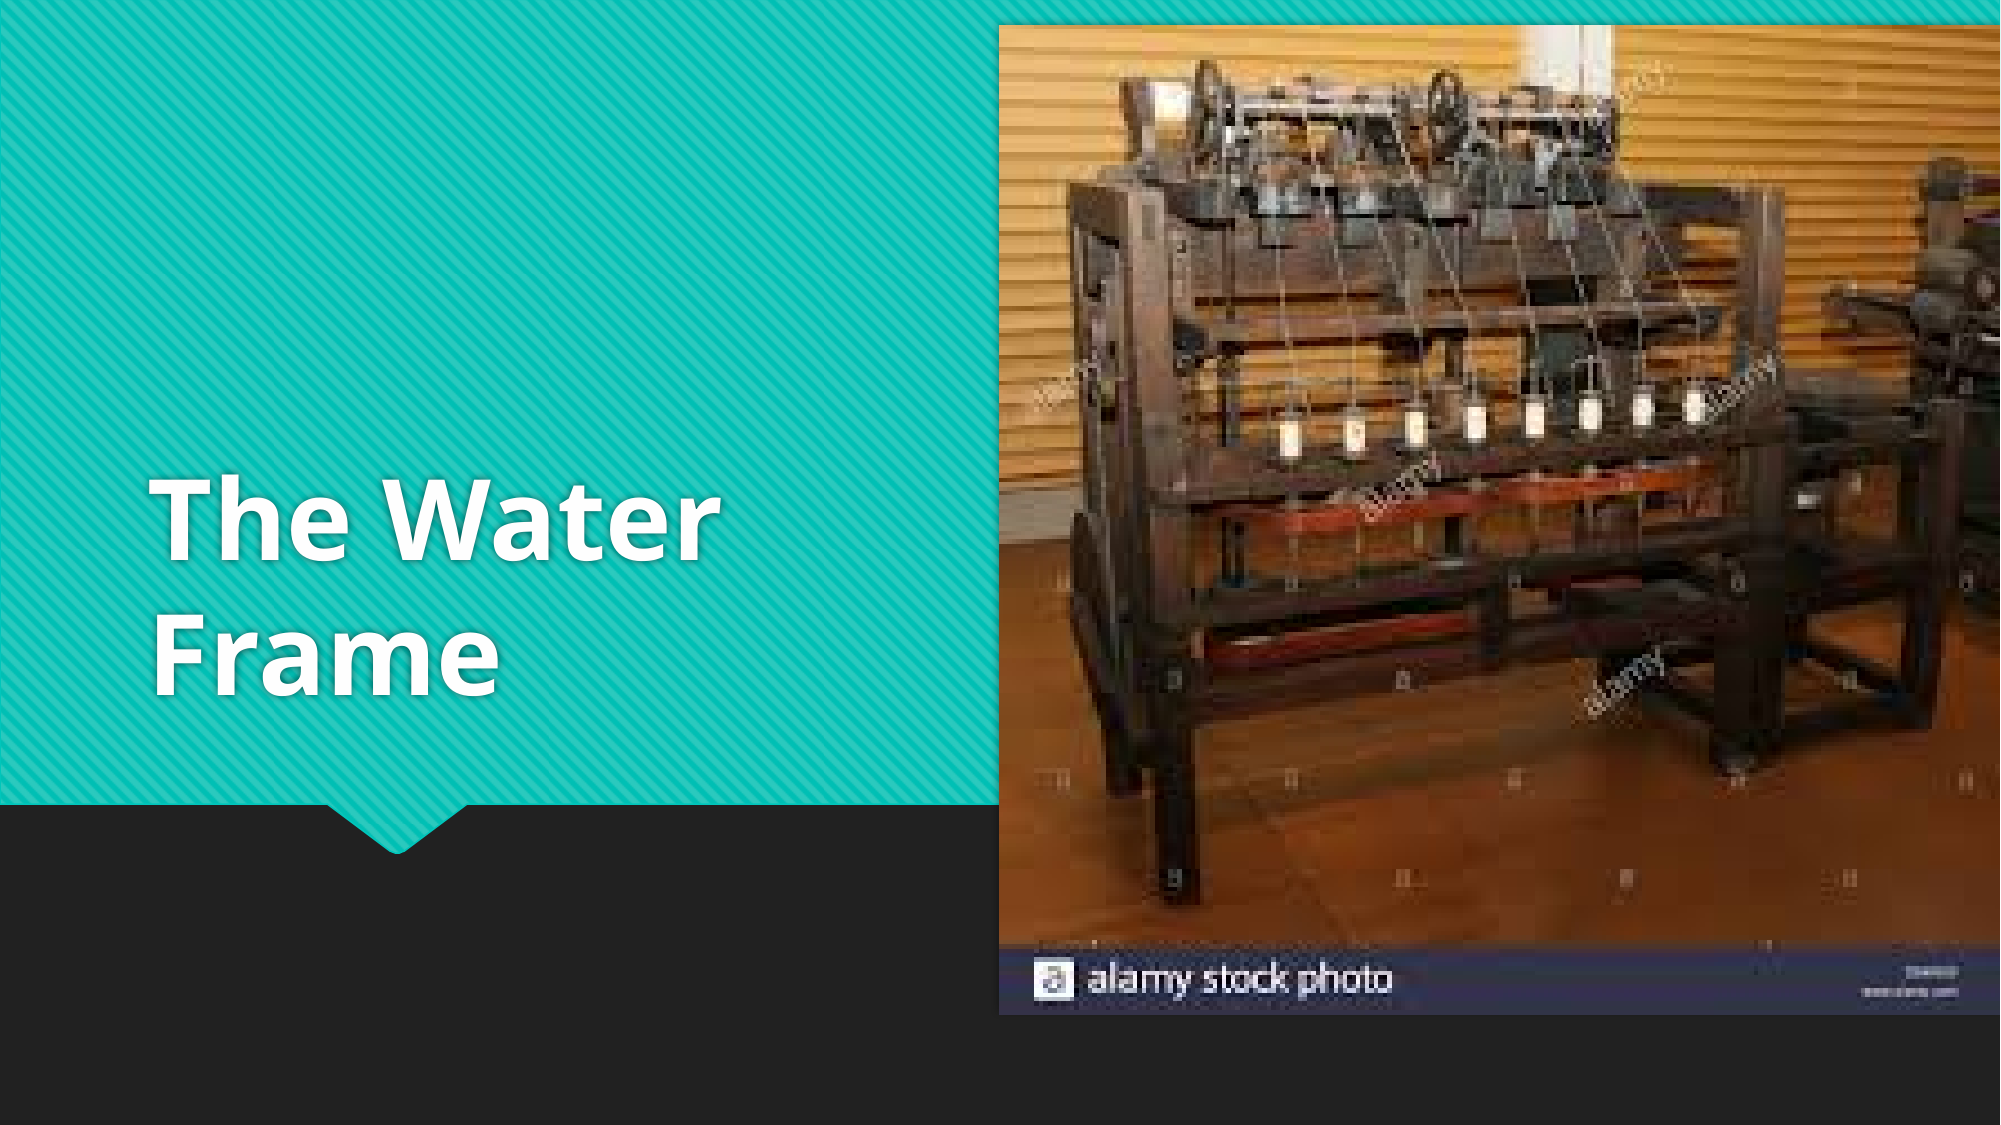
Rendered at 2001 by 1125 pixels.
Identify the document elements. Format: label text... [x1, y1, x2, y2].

text_box [0, 0, 2000, 854]
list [999, 25, 2000, 1015]
title The Water Frame [132, 104, 947, 726]
